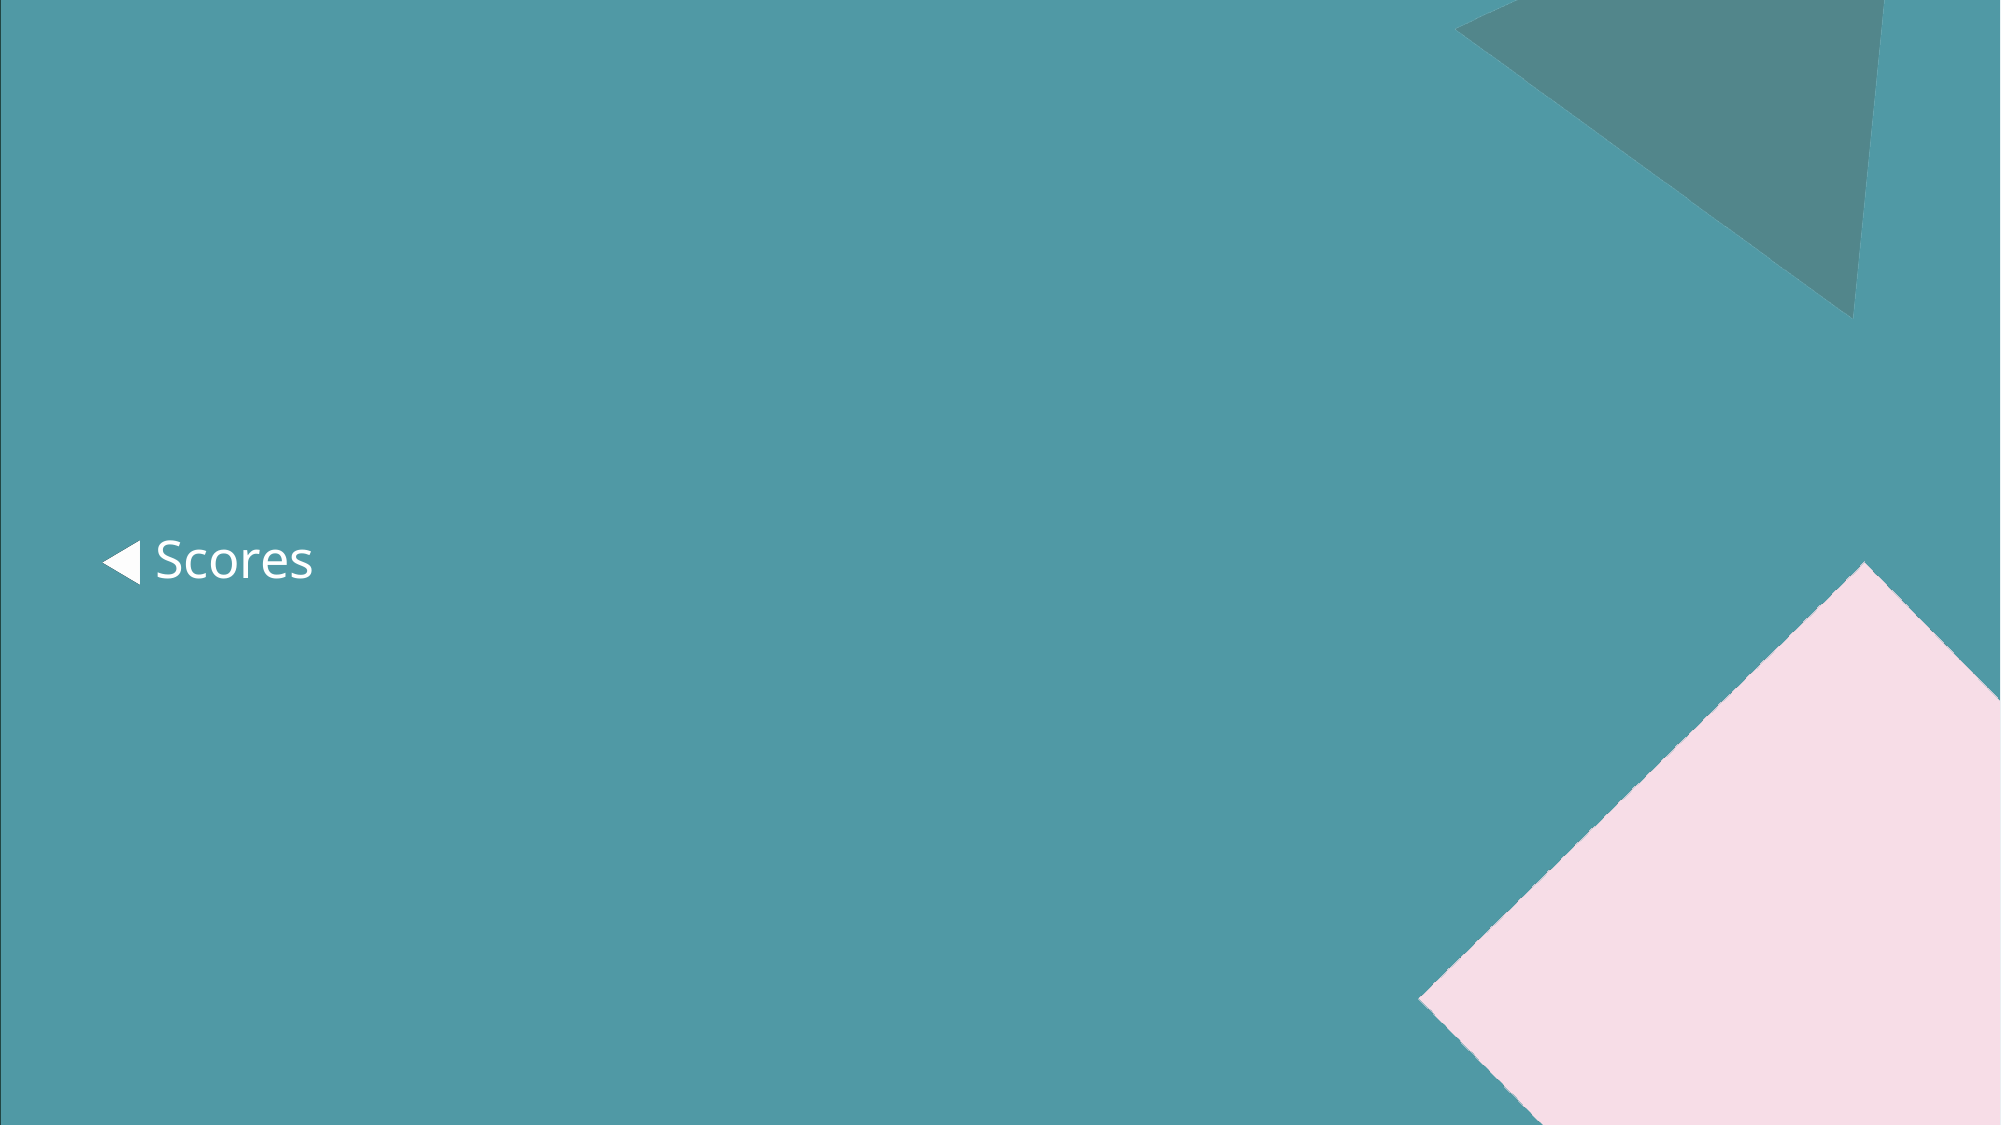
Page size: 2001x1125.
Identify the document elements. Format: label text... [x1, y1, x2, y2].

picture [1431, 0, 1884, 318]
title Scores [86, 107, 785, 1016]
picture [102, 540, 140, 585]
picture [1418, 561, 2001, 1125]
